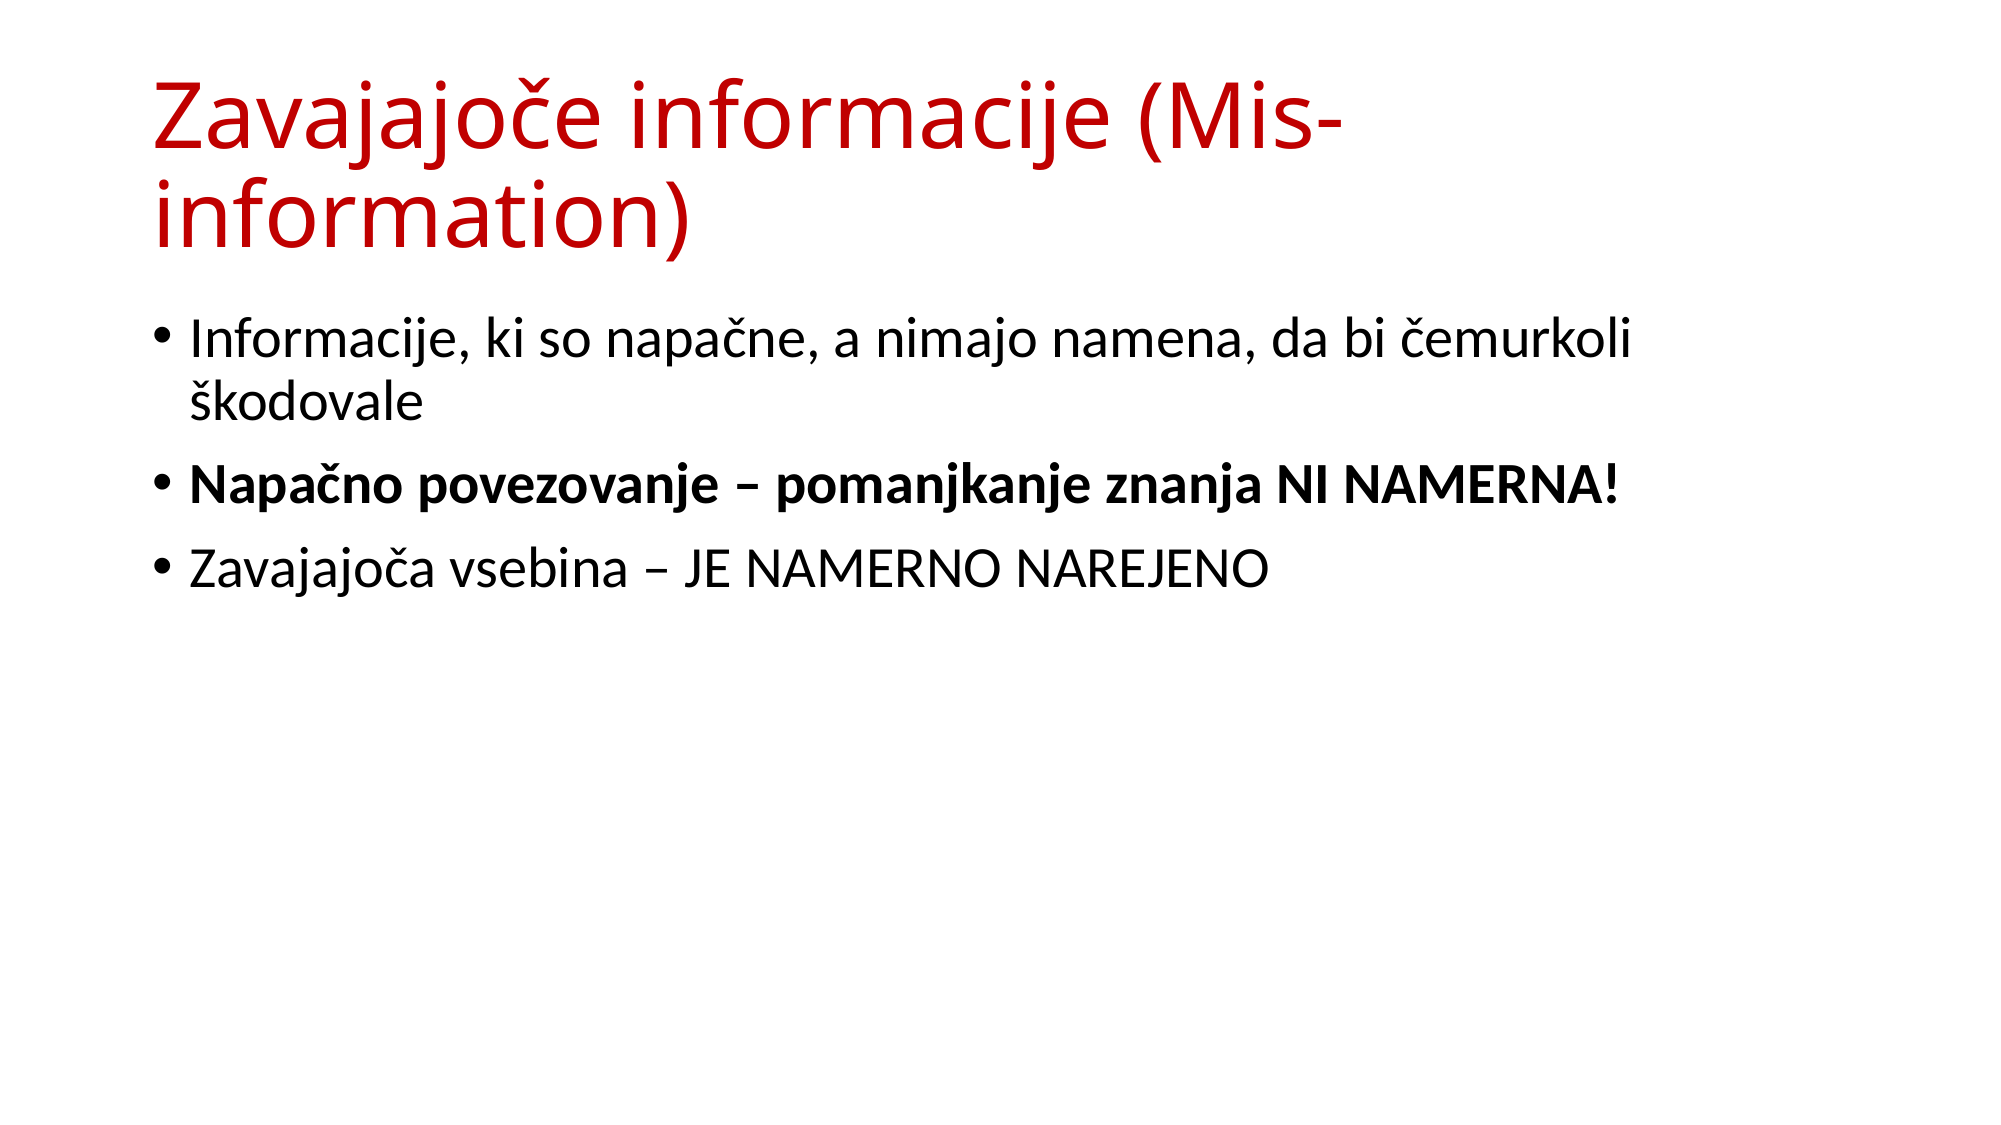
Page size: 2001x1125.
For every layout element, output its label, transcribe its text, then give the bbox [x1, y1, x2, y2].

title Zavajajoče informacije (Mis-information) [137, 59, 1863, 278]
list Informacije, ki so napačne, a nimajo namena, da bi čemurkoli škodovale Napačno povezovanje – pomanjkanje znanja NI NAMERNA! Zavajajoča vsebina – JE NAMERNO NAREJENO [137, 299, 1863, 1014]
